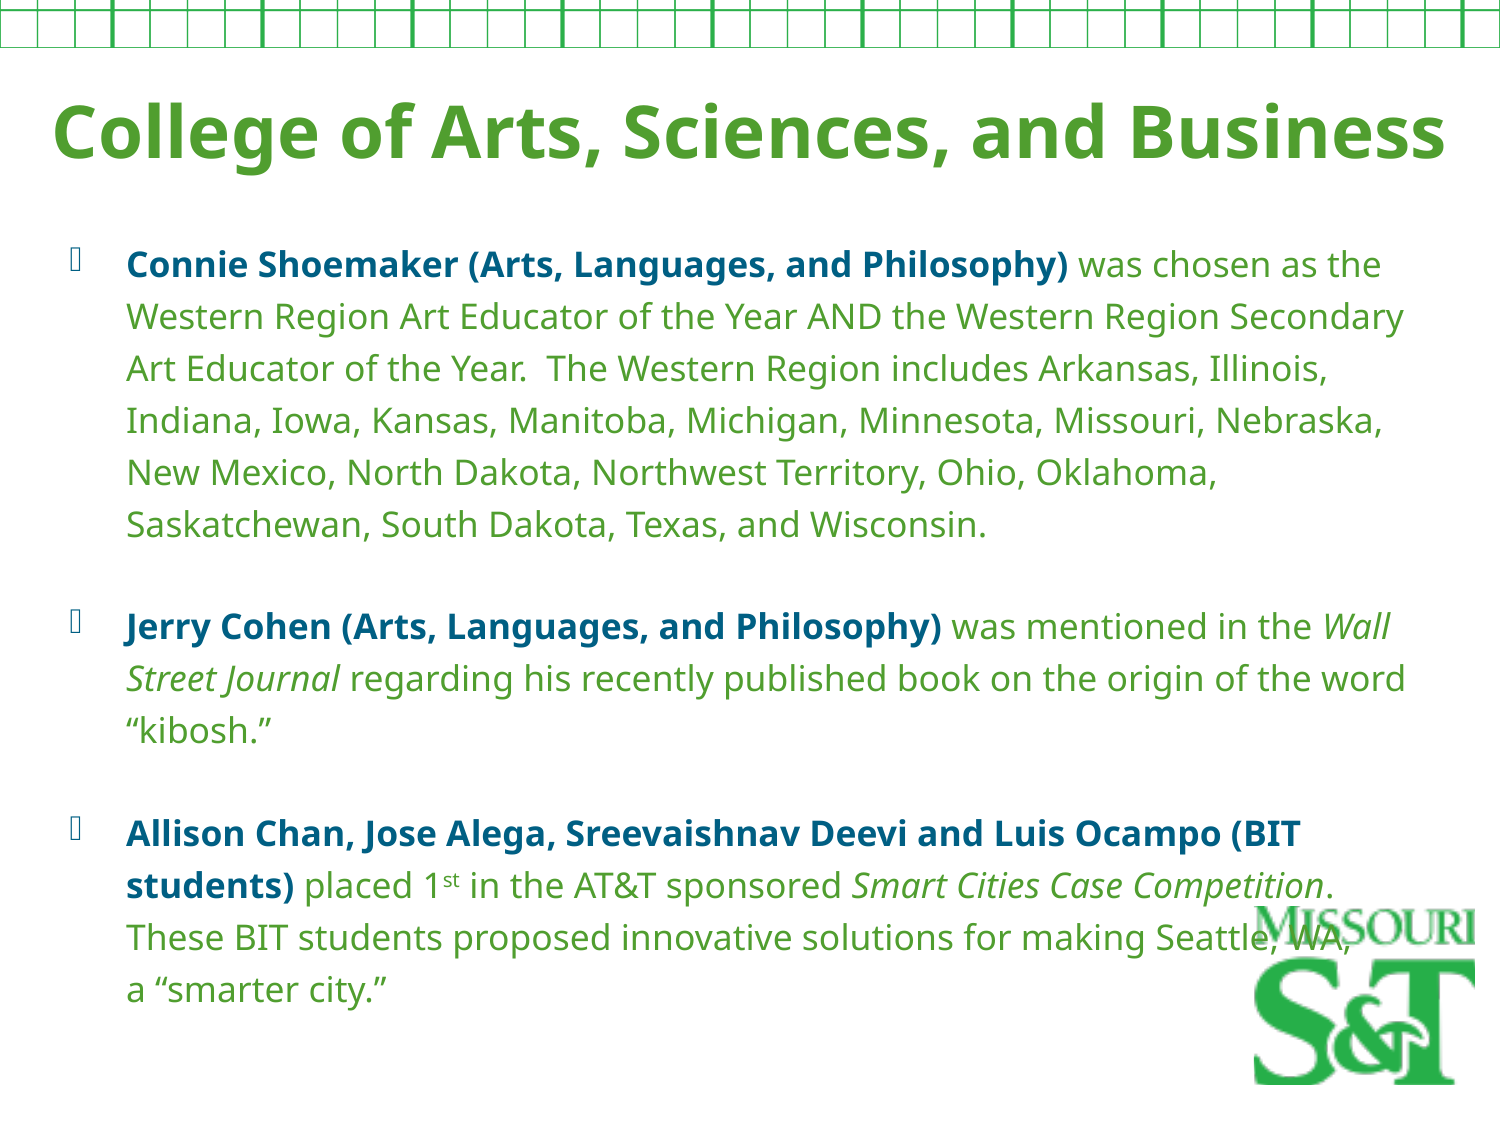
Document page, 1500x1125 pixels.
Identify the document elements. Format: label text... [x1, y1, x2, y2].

list Connie Shoemaker (Arts, Languages, and Philosophy) was chosen as the Western Region Art Educator of the Year AND the Western Region Secondary Art Educator of the Year. The Western Region includes Arkansas, Illinois, Indiana, Iowa, Kansas, Manitoba, Michigan, Minnesota, Missouri, Nebraska, New Mexico, North Dakota, Northwest Territory, Ohio, Oklahoma, Saskatchewan, South Dakota, Texas, and Wisconsin. Jerry Cohen (Arts, Languages, and Philosophy) was mentioned in the Wall Street Journal regarding his recently published book on the origin of the word “kibosh.” Allison Chan, Jose Alega, Sreevaishnav Deevi and Luis Ocampo (BIT students) placed 1st in the AT&T sponsored Smart Cities Case Competition. These BIT students proposed innovative solutions for making Seattle, WA, a “smarter city.” [54, 224, 1450, 1029]
list College of Arts, Sciences, and Business [0, 88, 1500, 188]
picture [0, 0, 1500, 48]
